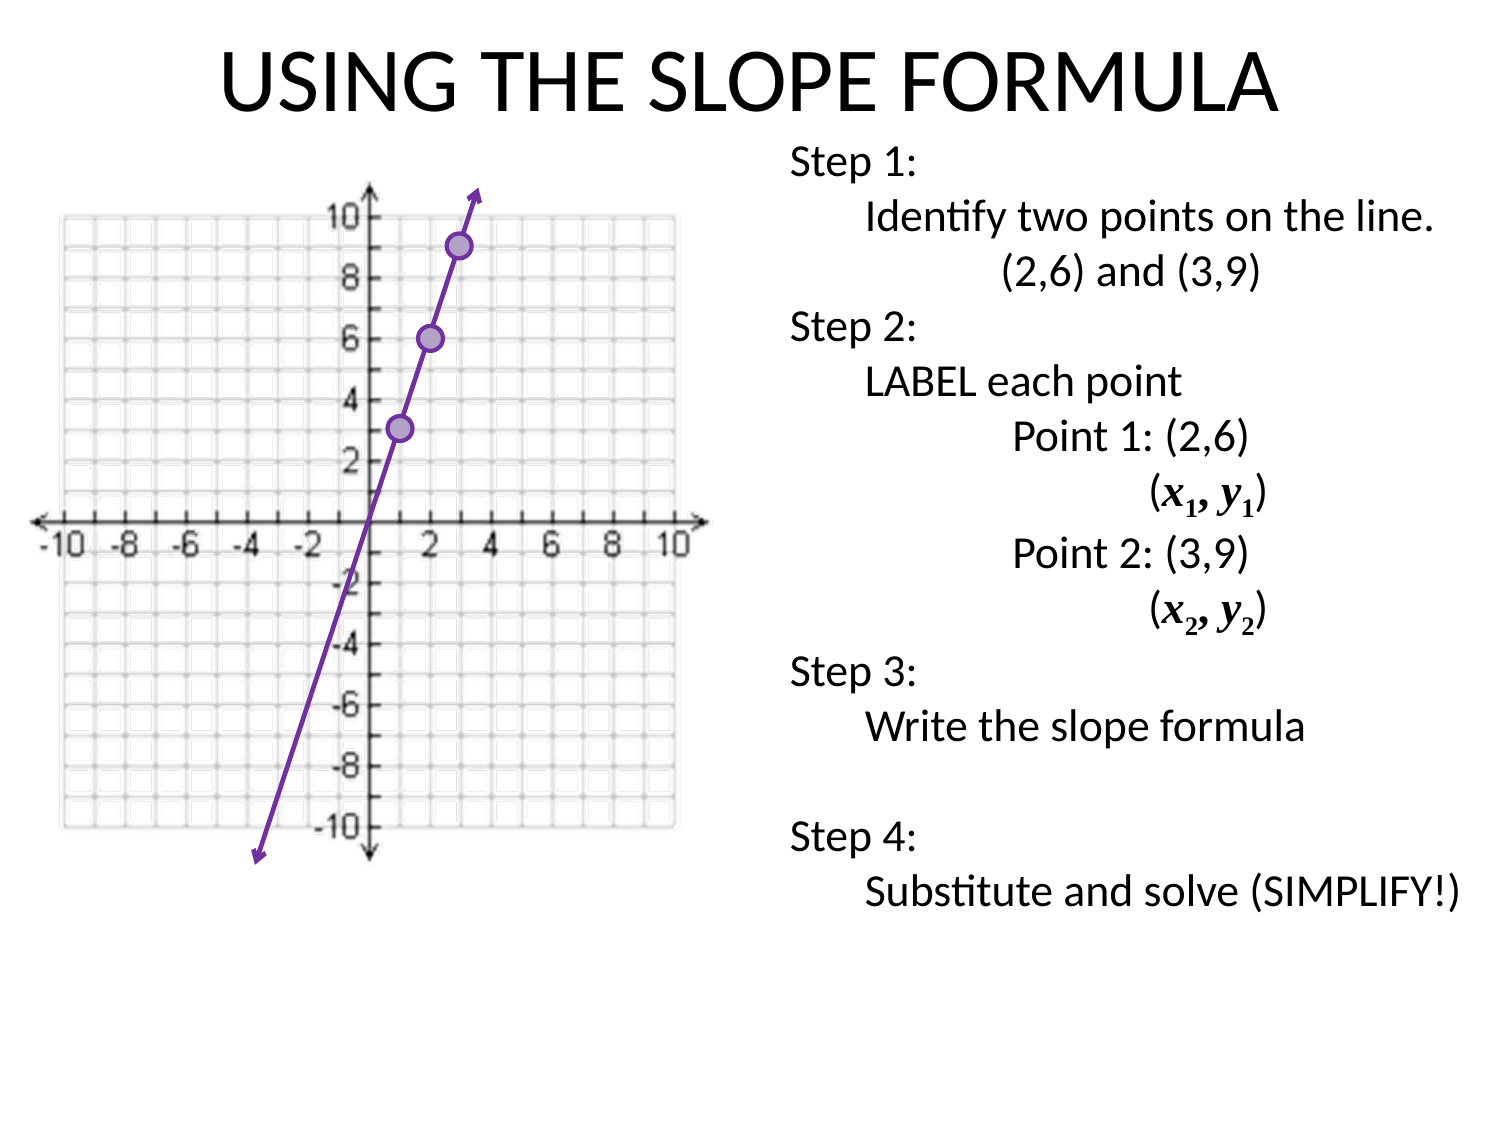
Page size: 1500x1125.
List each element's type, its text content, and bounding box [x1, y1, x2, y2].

text_box USING THE SLOPE FORMULA [12, 12, 1488, 138]
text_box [254, 187, 479, 866]
picture [24, 162, 751, 883]
